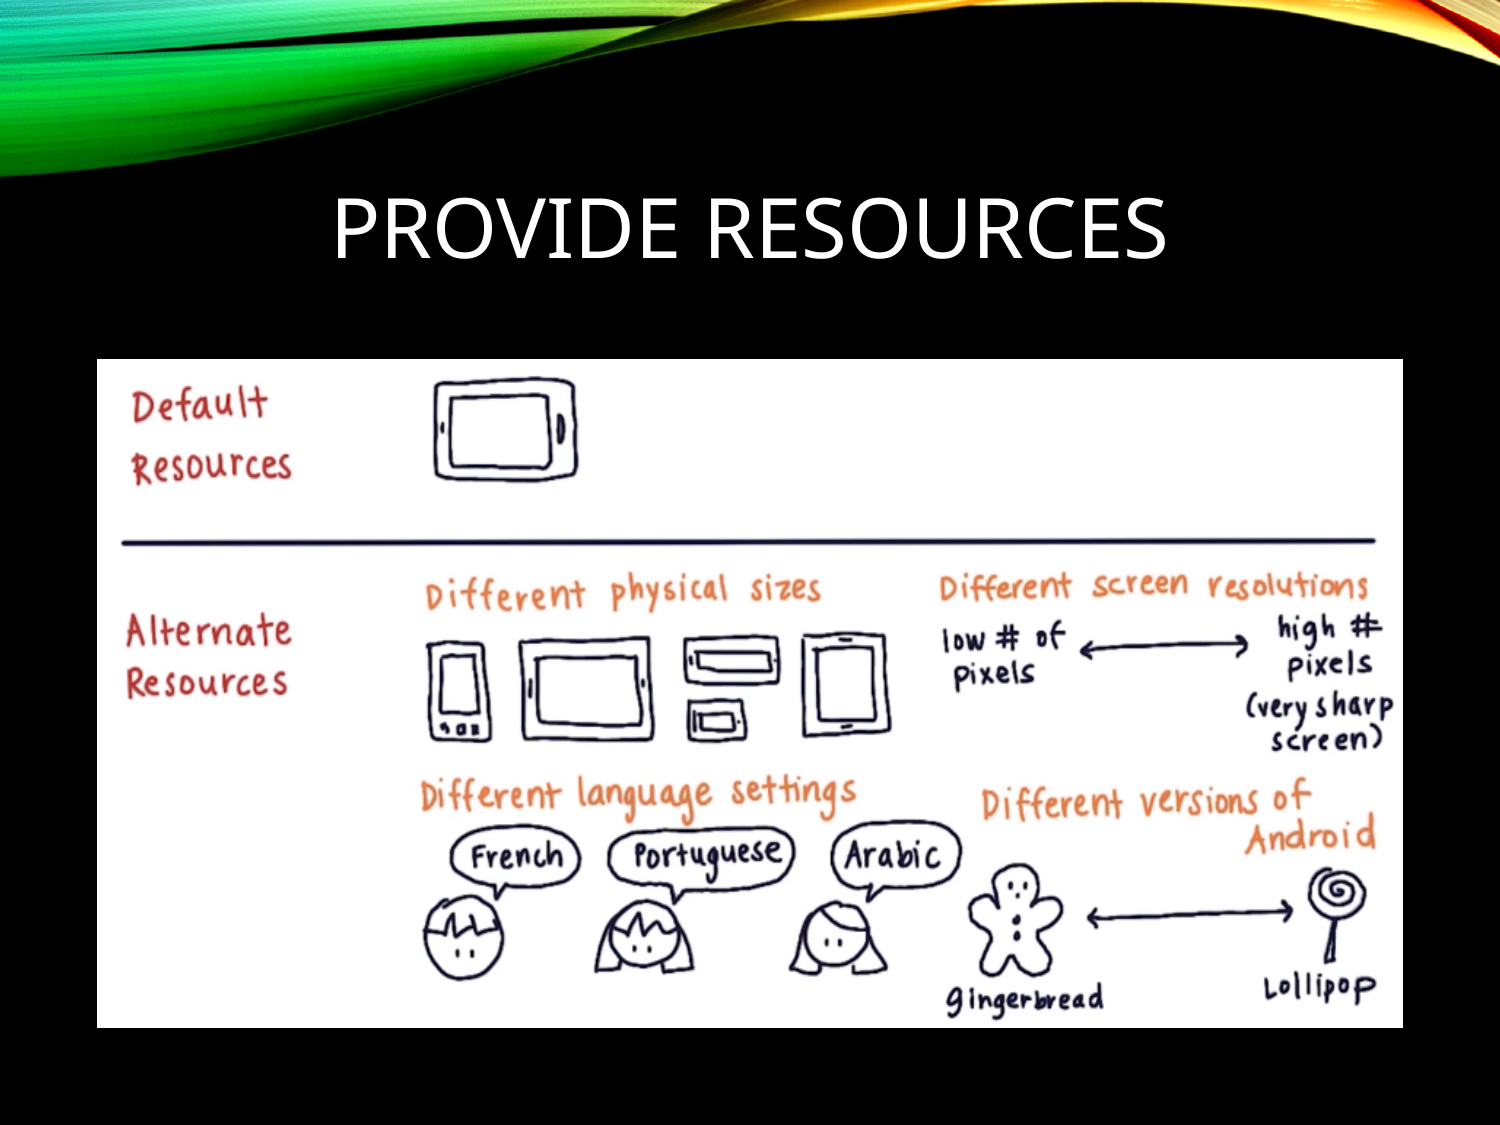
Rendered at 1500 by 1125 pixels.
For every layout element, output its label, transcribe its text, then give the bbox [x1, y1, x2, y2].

picture [0, 0, 1500, 178]
picture [97, 359, 1403, 1028]
title Provide Resources [97, 125, 1403, 338]
